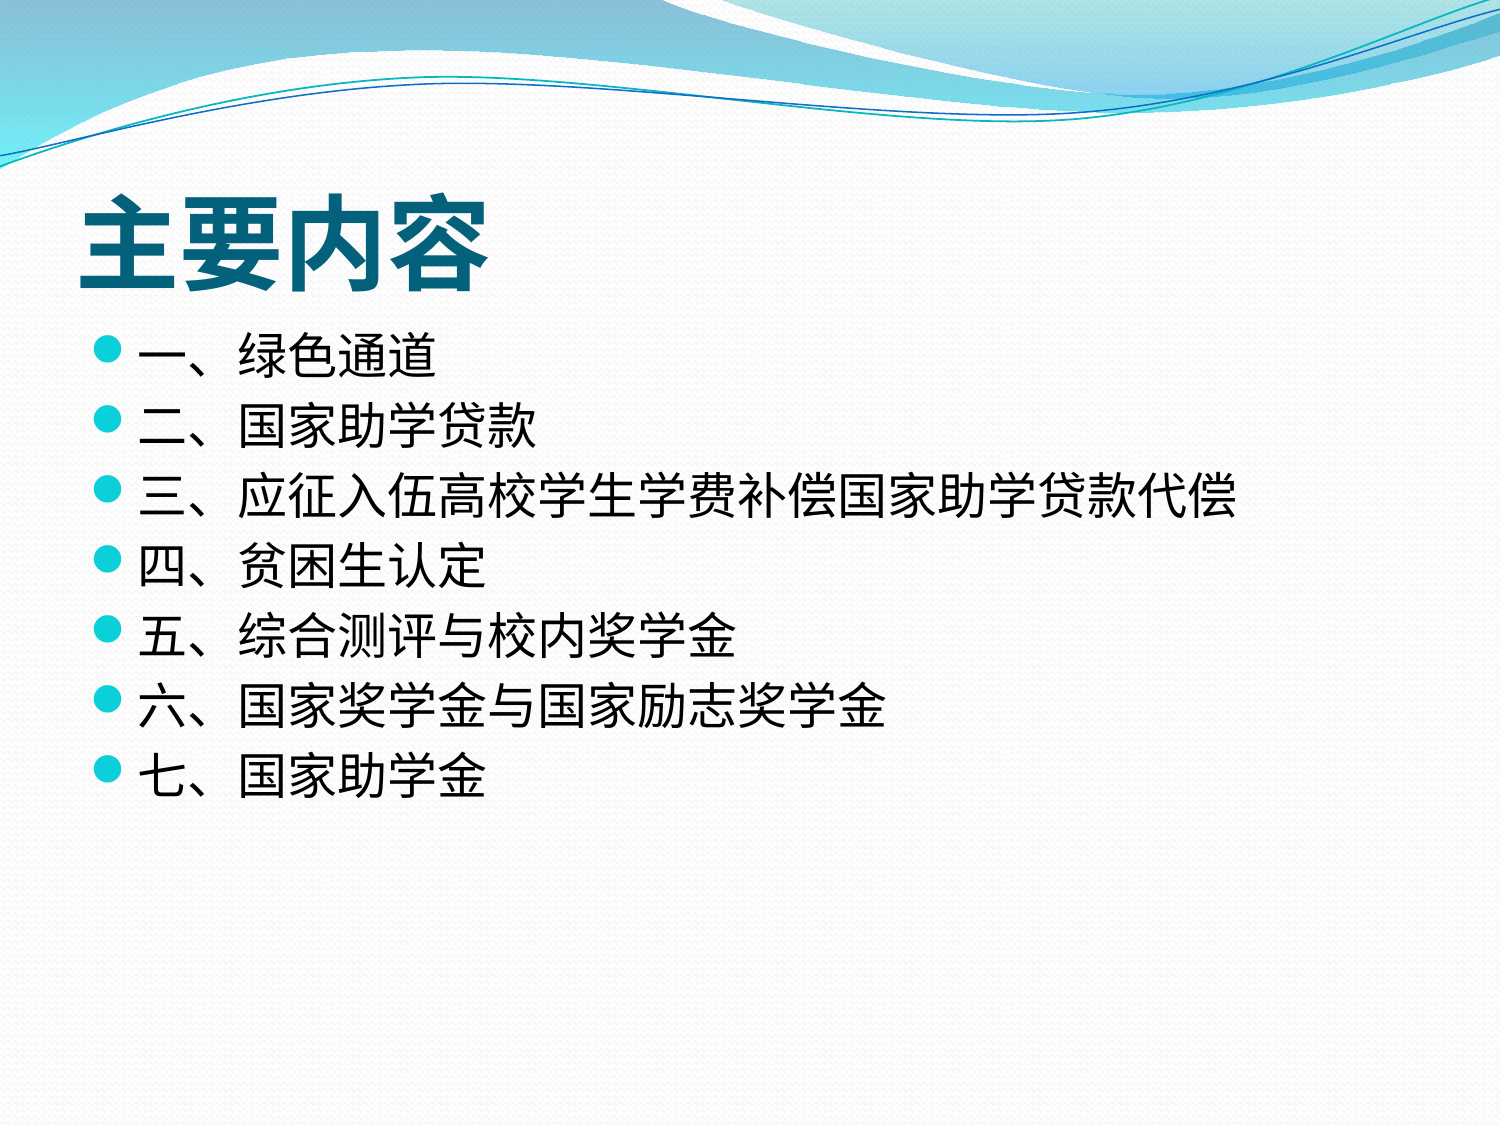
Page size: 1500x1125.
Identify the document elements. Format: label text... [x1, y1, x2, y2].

list 一、绿色通道 二、国家助学贷款 三、应征入伍高校学生学费补偿国家助学贷款代偿 四、贫困生认定 五、综合测评与校内奖学金 六、国家奖学金与国家励志奖学金 七、国家助学金 [74, 317, 1426, 1038]
title 主要内容 [74, 115, 1426, 304]
